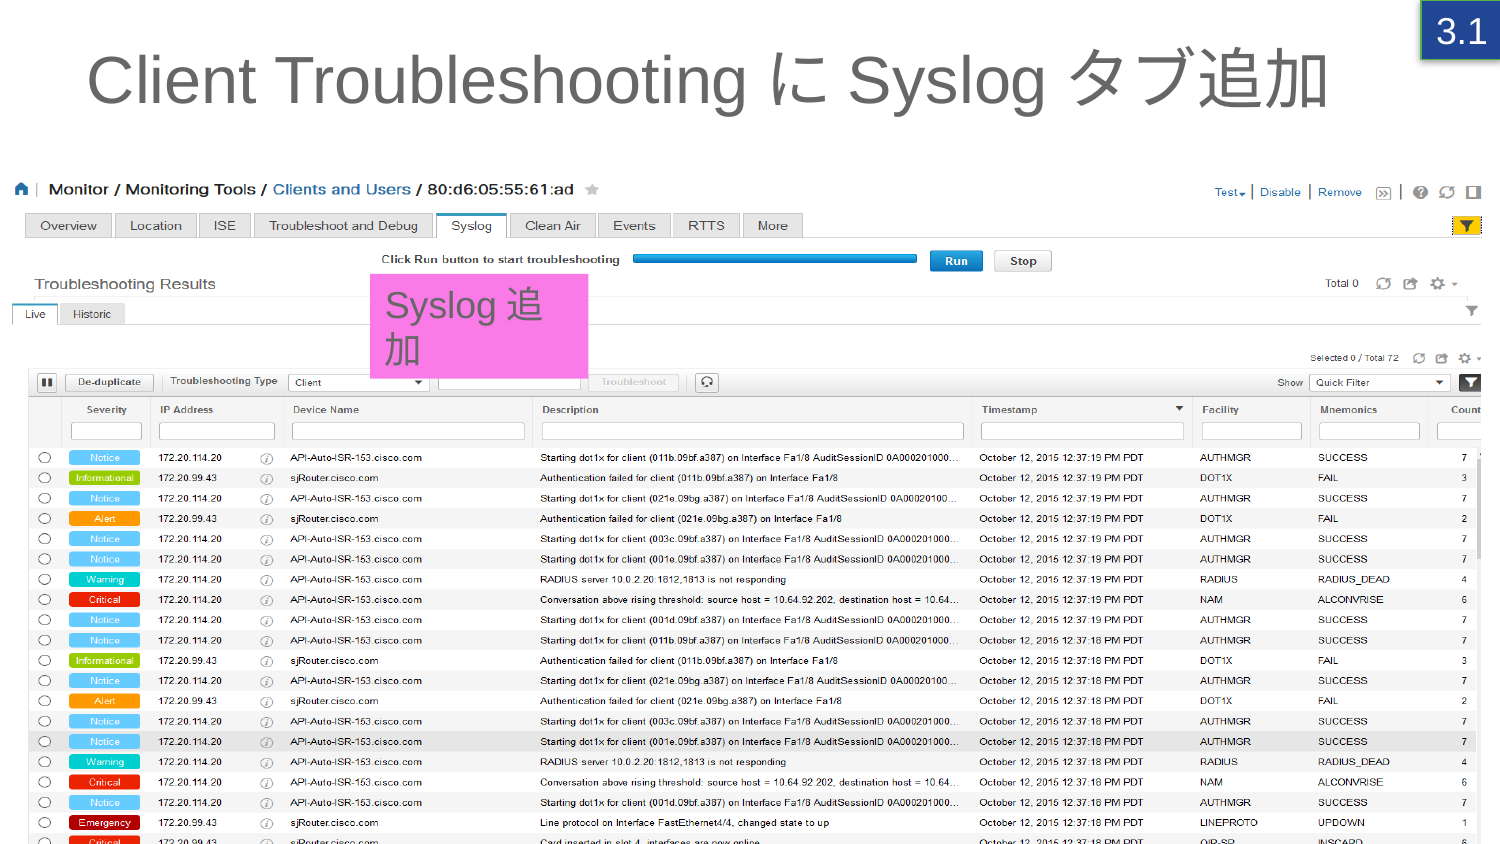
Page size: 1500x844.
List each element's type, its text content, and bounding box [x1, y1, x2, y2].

title Client TroubleshootingにSyslogタブ追加 [71, 24, 1441, 145]
text_box 3.1 [1420, 0, 1500, 60]
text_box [0, 178, 1500, 844]
